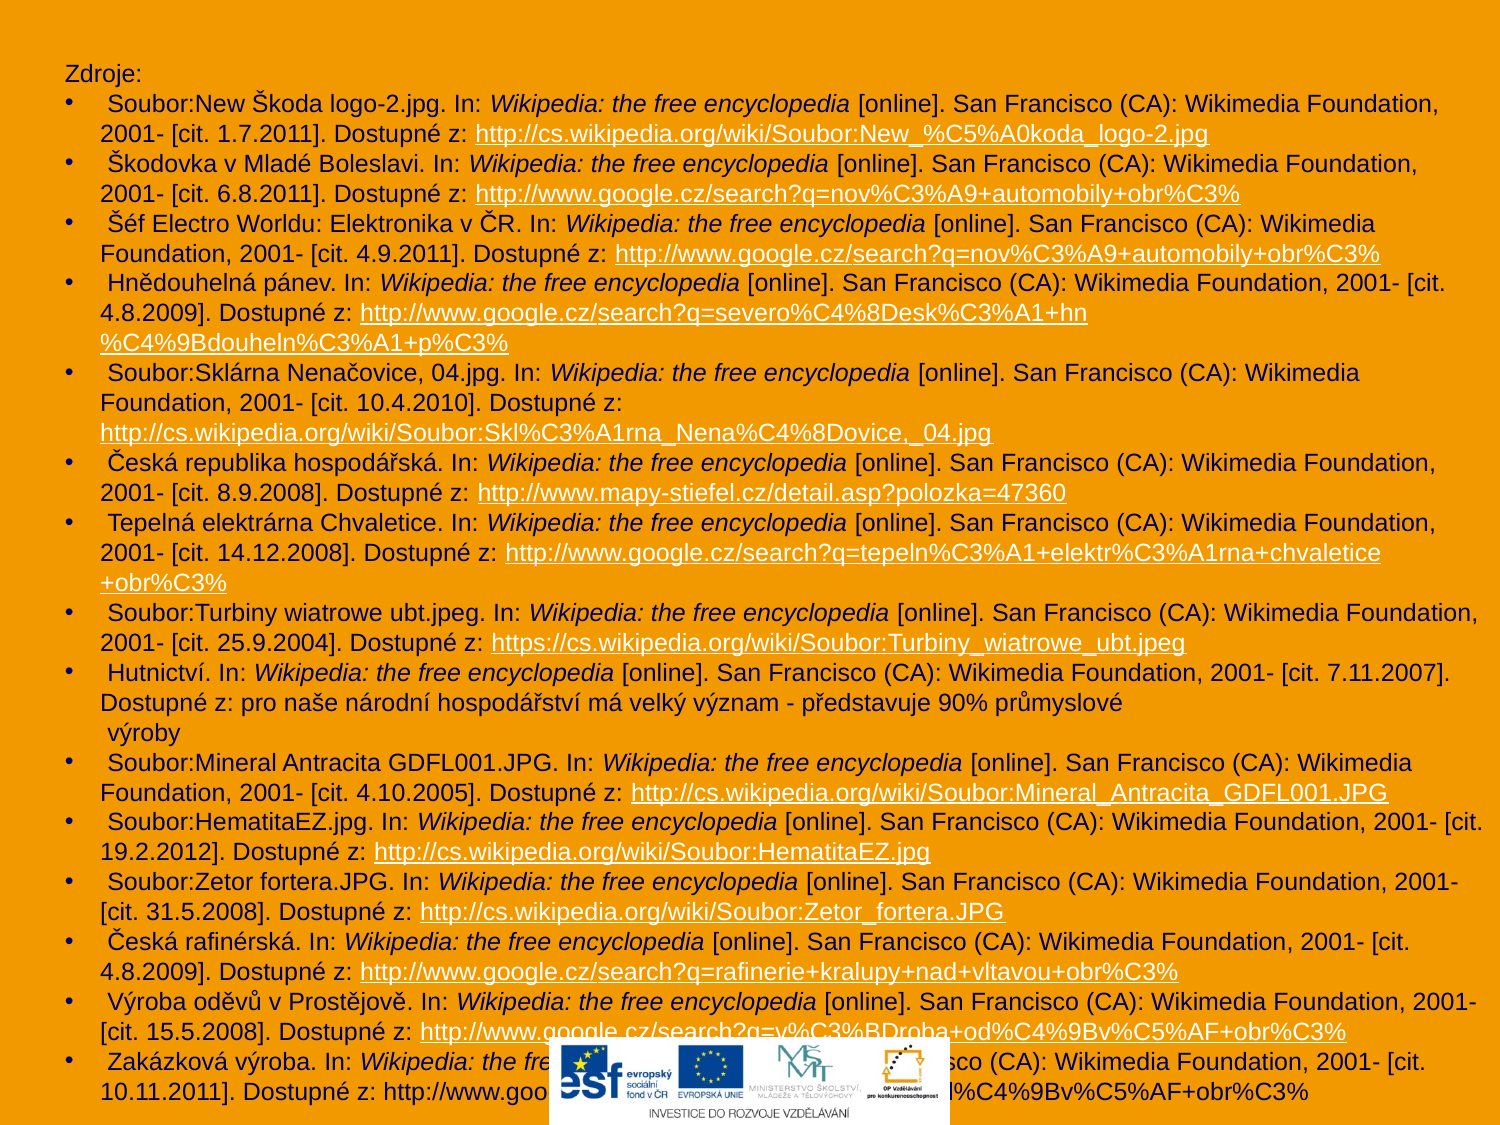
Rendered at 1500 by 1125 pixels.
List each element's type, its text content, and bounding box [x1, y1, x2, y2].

text_box Zdroje: Soubor:New Škoda logo-2.jpg. In: Wikipedia: the free encyclopedia [online]. San Francisco (CA): Wikimedia Foundation, 2001- [cit. 1.7.2011]. Dostupné z: http://cs.wikipedia.org/wiki/Soubor:New_%C5%A0koda_logo-2.jpg Škodovka v Mladé Boleslavi. In: Wikipedia: the free encyclopedia [online]. San Francisco (CA): Wikimedia Foundation, 2001- [cit. 6.8.2011]. Dostupné z: http://www.google.cz/search?q=nov%C3%A9+automobily+obr%C3% Šéf Electro Worldu: Elektronika v ČR. In: Wikipedia: the free encyclopedia [online]. San Francisco (CA): Wikimedia Foundation, 2001- [cit. 4.9.2011]. Dostupné z: http://www.google.cz/search?q=nov%C3%A9+automobily+obr%C3% Hnědouhelná pánev. In: Wikipedia: the free encyclopedia [online]. San Francisco (CA): Wikimedia Foundation, 2001- [cit. 4.8.2009]. Dostupné z: http://www.google.cz/search?q=severo%C4%8Desk%C3%A1+hn%C4%9Bdouheln%C3%A1+p%C3% Soubor:Sklárna Nenačovice, 04.jpg. In: Wikipedia: the free encyclopedia [online]. San Francisco (CA): Wikimedia Foundation, 2001- [cit. 10.4.2010]. Dostupné z: http://cs.wikipedia.org/wiki/Soubor:Skl%C3%A1rna_Nena%C4%8Dovice,_04.jpg Česká republika hospodářská. In: Wikipedia: the free encyclopedia [online]. San Francisco (CA): Wikimedia Foundation, 2001- [cit. 8.9.2008]. Dostupné z: http://www.mapy-stiefel.cz/detail.asp?polozka=47360 Tepelná elektrárna Chvaletice. In: Wikipedia: the free encyclopedia [online]. San Francisco (CA): Wikimedia Foundation, 2001- [cit. 14.12.2008]. Dostupné z: http://www.google.cz/search?q=tepeln%C3%A1+elektr%C3%A1rna+chvaletice+obr%C3% Soubor:Turbiny wiatrowe ubt.jpeg. In: Wikipedia: the free encyclopedia [online]. San Francisco (CA): Wikimedia Foundation, 2001- [cit. 25.9.2004]. Dostupné z: https://cs.wikipedia.org/wiki/Soubor:Turbiny_wiatrowe_ubt.jpeg Hutnictví. In: Wikipedia: the free encyclopedia [online]. San Francisco (CA): Wikimedia Foundation, 2001- [cit. 7.11.2007]. Dostupné z: pro naše národní hospodářství má velký význam - představuje 90% průmyslové výroby Soubor:Mineral Antracita GDFL001.JPG. In: Wikipedia: the free encyclopedia [online]. San Francisco (CA): Wikimedia Foundation, 2001- [cit. 4.10.2005]. Dostupné z: http://cs.wikipedia.org/wiki/Soubor:Mineral_Antracita_GDFL001.JPG Soubor:HematitaEZ.jpg. In: Wikipedia: the free encyclopedia [online]. San Francisco (CA): Wikimedia Foundation, 2001- [cit. 19.2.2012]. Dostupné z: http://cs.wikipedia.org/wiki/Soubor:HematitaEZ.jpg Soubor:Zetor fortera.JPG. In: Wikipedia: the free encyclopedia [online]. San Francisco (CA): Wikimedia Foundation, 2001- [cit. 31.5.2008]. Dostupné z: http://cs.wikipedia.org/wiki/Soubor:Zetor_fortera.JPG Česká rafinérská. In: Wikipedia: the free encyclopedia [online]. San Francisco (CA): Wikimedia Foundation, 2001- [cit. 4.8.2009]. Dostupné z: http://www.google.cz/search?q=rafinerie+kralupy+nad+vltavou+obr%C3% Výroba oděvů v Prostějově. In: Wikipedia: the free encyclopedia [online]. San Francisco (CA): Wikimedia Foundation, 2001- [cit. 15.5.2008]. Dostupné z: http://www.google.cz/search?q=v%C3%BDroba+od%C4%9Bv%C5%AF+obr%C3% Zakázková výroba. In: Wikipedia: the free encyclopedia [online]. San Francisco (CA): Wikimedia Foundation, 2001- [cit. 10.11.2011]. Dostupné z: http://www.google.cz/search?q=v%C3%BDroba+od%C4%9Bv%C5%AF+obr%C3% [50, 50, 1500, 1125]
picture [549, 1037, 951, 1125]
